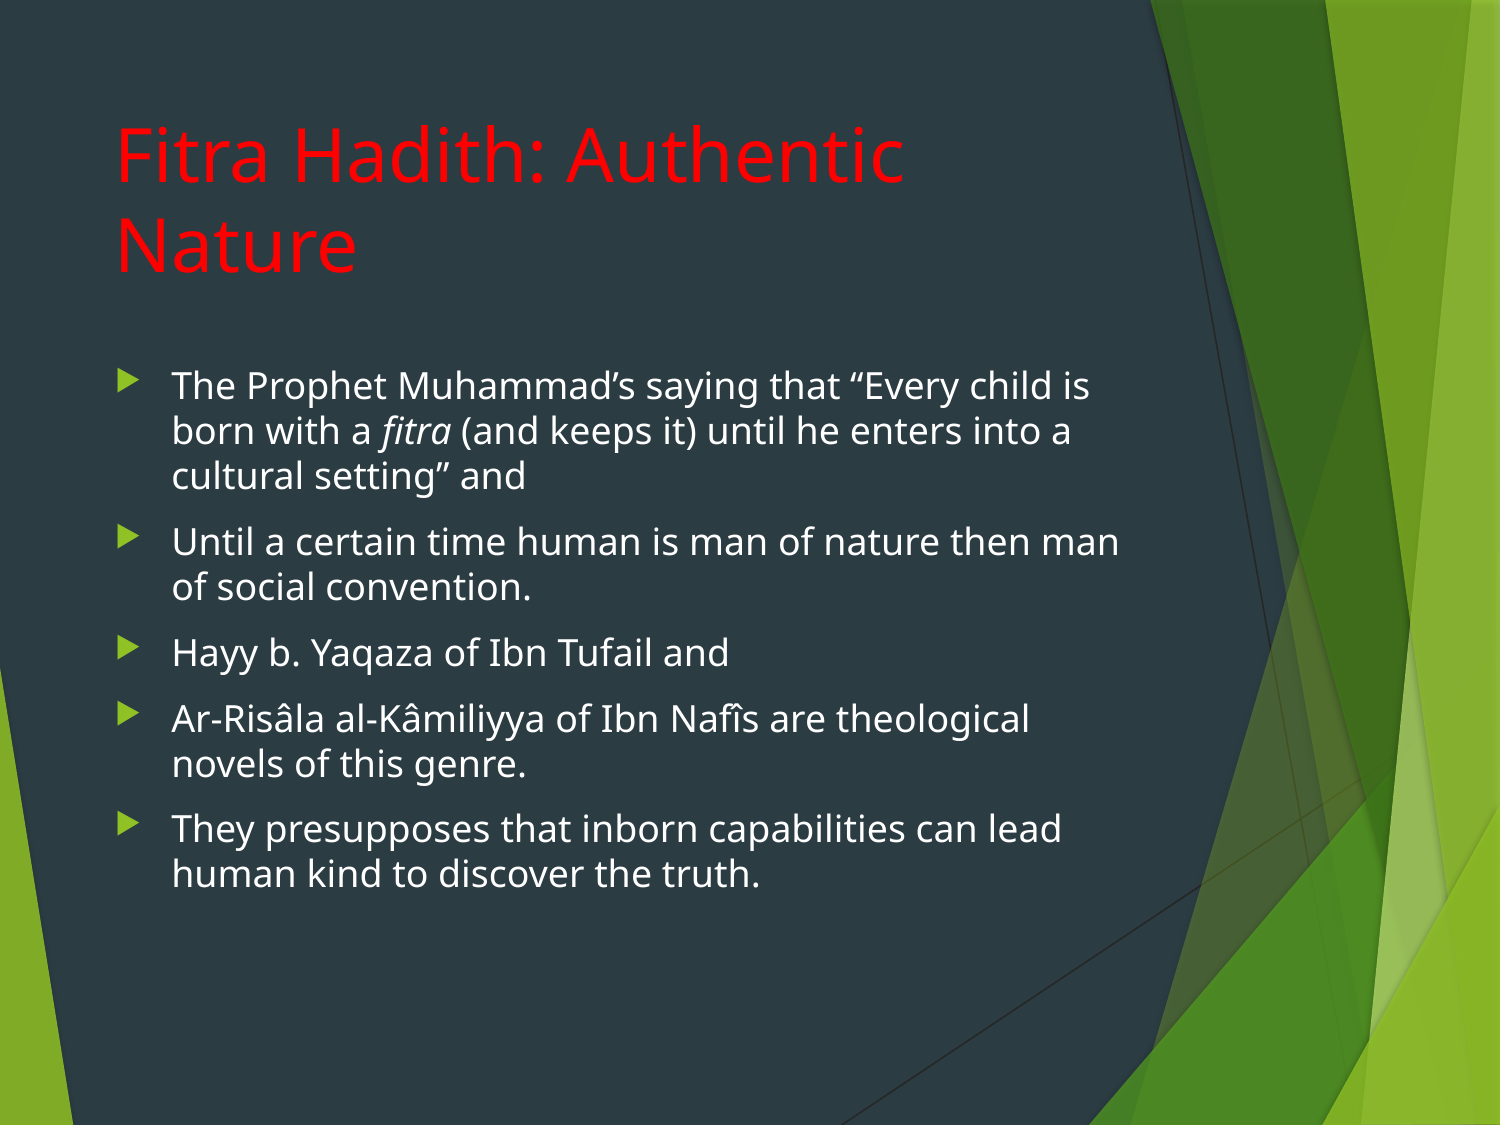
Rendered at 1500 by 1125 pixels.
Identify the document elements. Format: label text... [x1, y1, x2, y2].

title Fitra Hadith: Authentic Nature [99, 99, 1142, 317]
list The Prophet Muhammad’s saying that “Every child is born with a fitra (and keeps it) until he enters into a cultural setting” and Until a certain time human is man of nature then man of social convention. Hayy b. Yaqaza of Ibn Tufail and Ar-Risâla al-Kâmiliyya of Ibn Nafîs are theological novels of this genre. They presupposes that inborn capabilities can lead human kind to discover the truth. [99, 354, 1142, 992]
